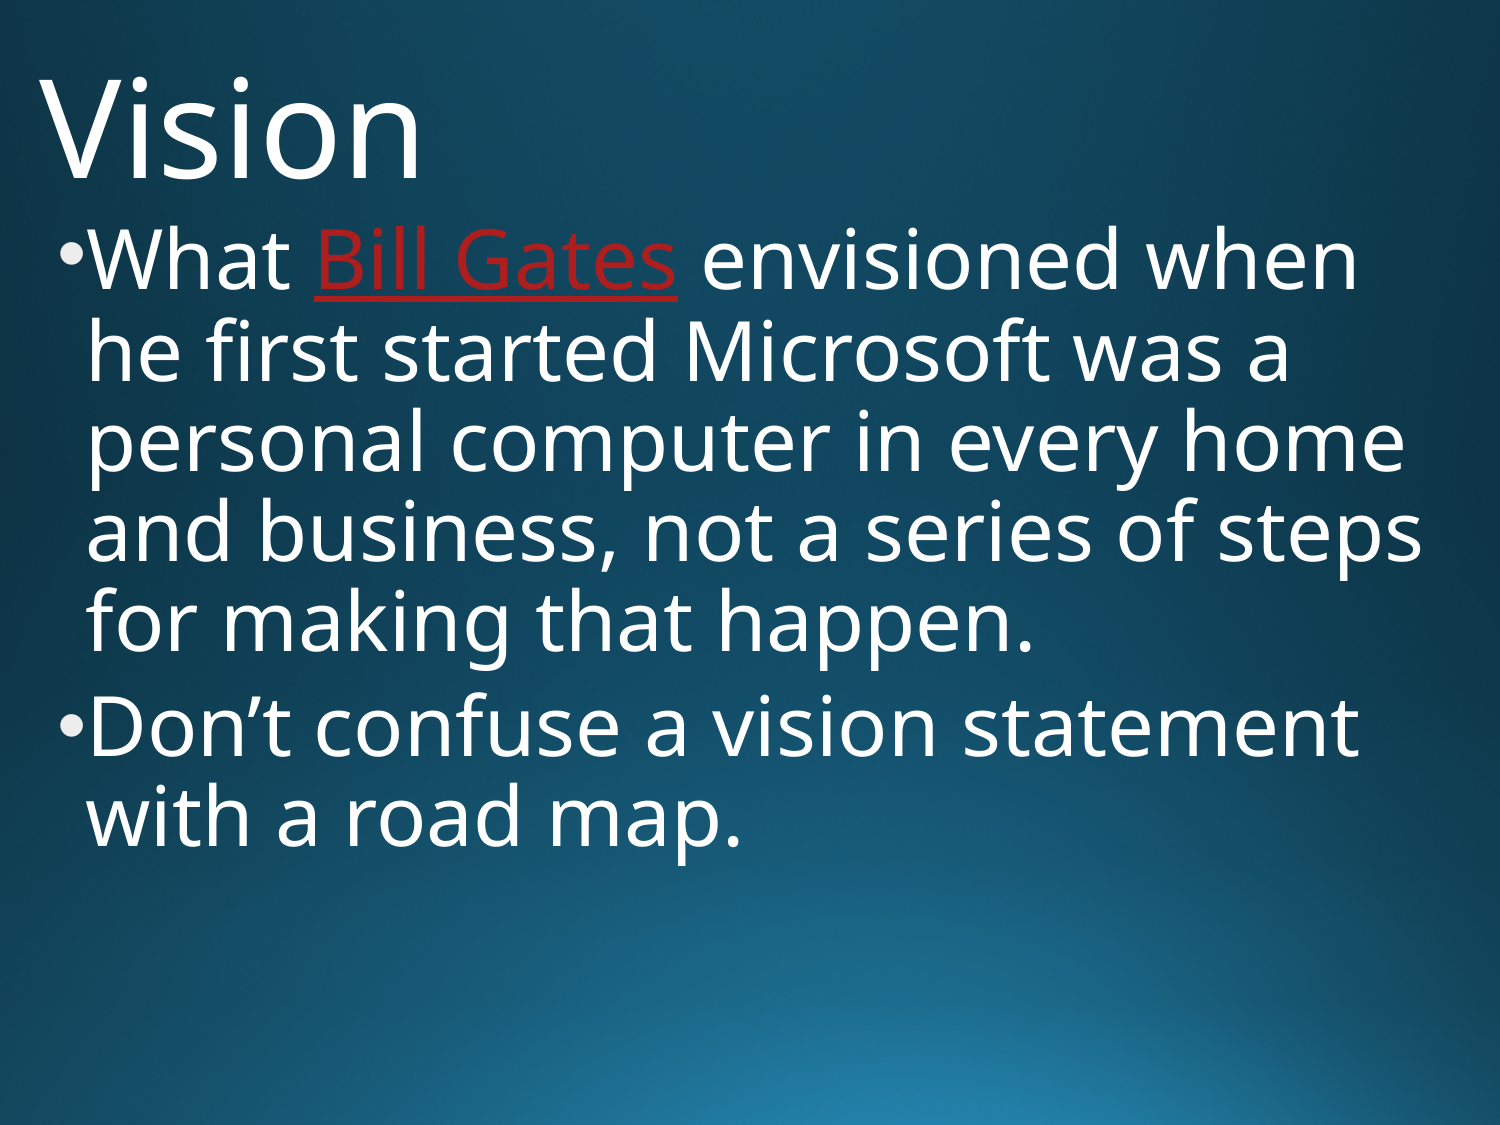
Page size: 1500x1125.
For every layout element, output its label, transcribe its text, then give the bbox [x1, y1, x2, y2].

picture [0, 0, 1500, 1125]
title Vision [24, 24, 1319, 243]
list What Bill Gates envisioned when he first started Microsoft was a personal computer in every home and business, not a series of steps for making that happen. Don’t confuse a vision statement with a road map. [42, 200, 1463, 888]
